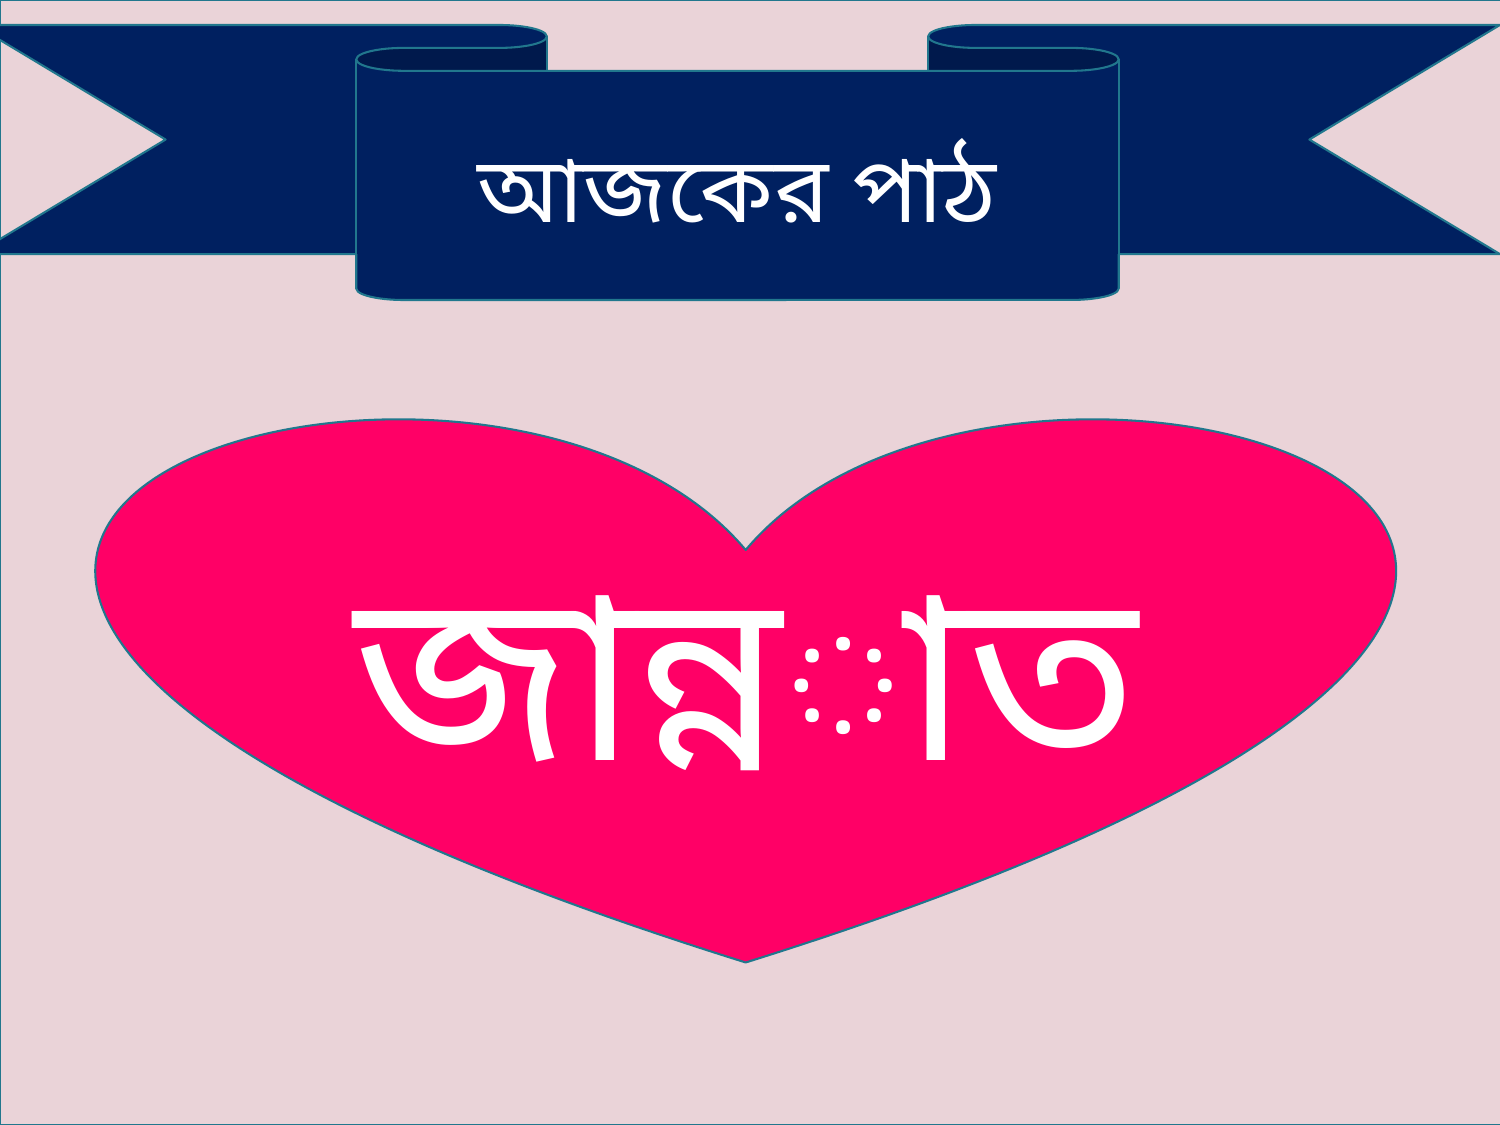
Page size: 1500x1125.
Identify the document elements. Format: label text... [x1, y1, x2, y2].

text_box আজকের পাঠ [0, 23, 1500, 302]
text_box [99, 412, 1392, 963]
text_box [1313, 27, 1500, 252]
text_box [0, 42, 162, 237]
text_box [0, 256, 1500, 1125]
text_box [0, 0, 1500, 69]
